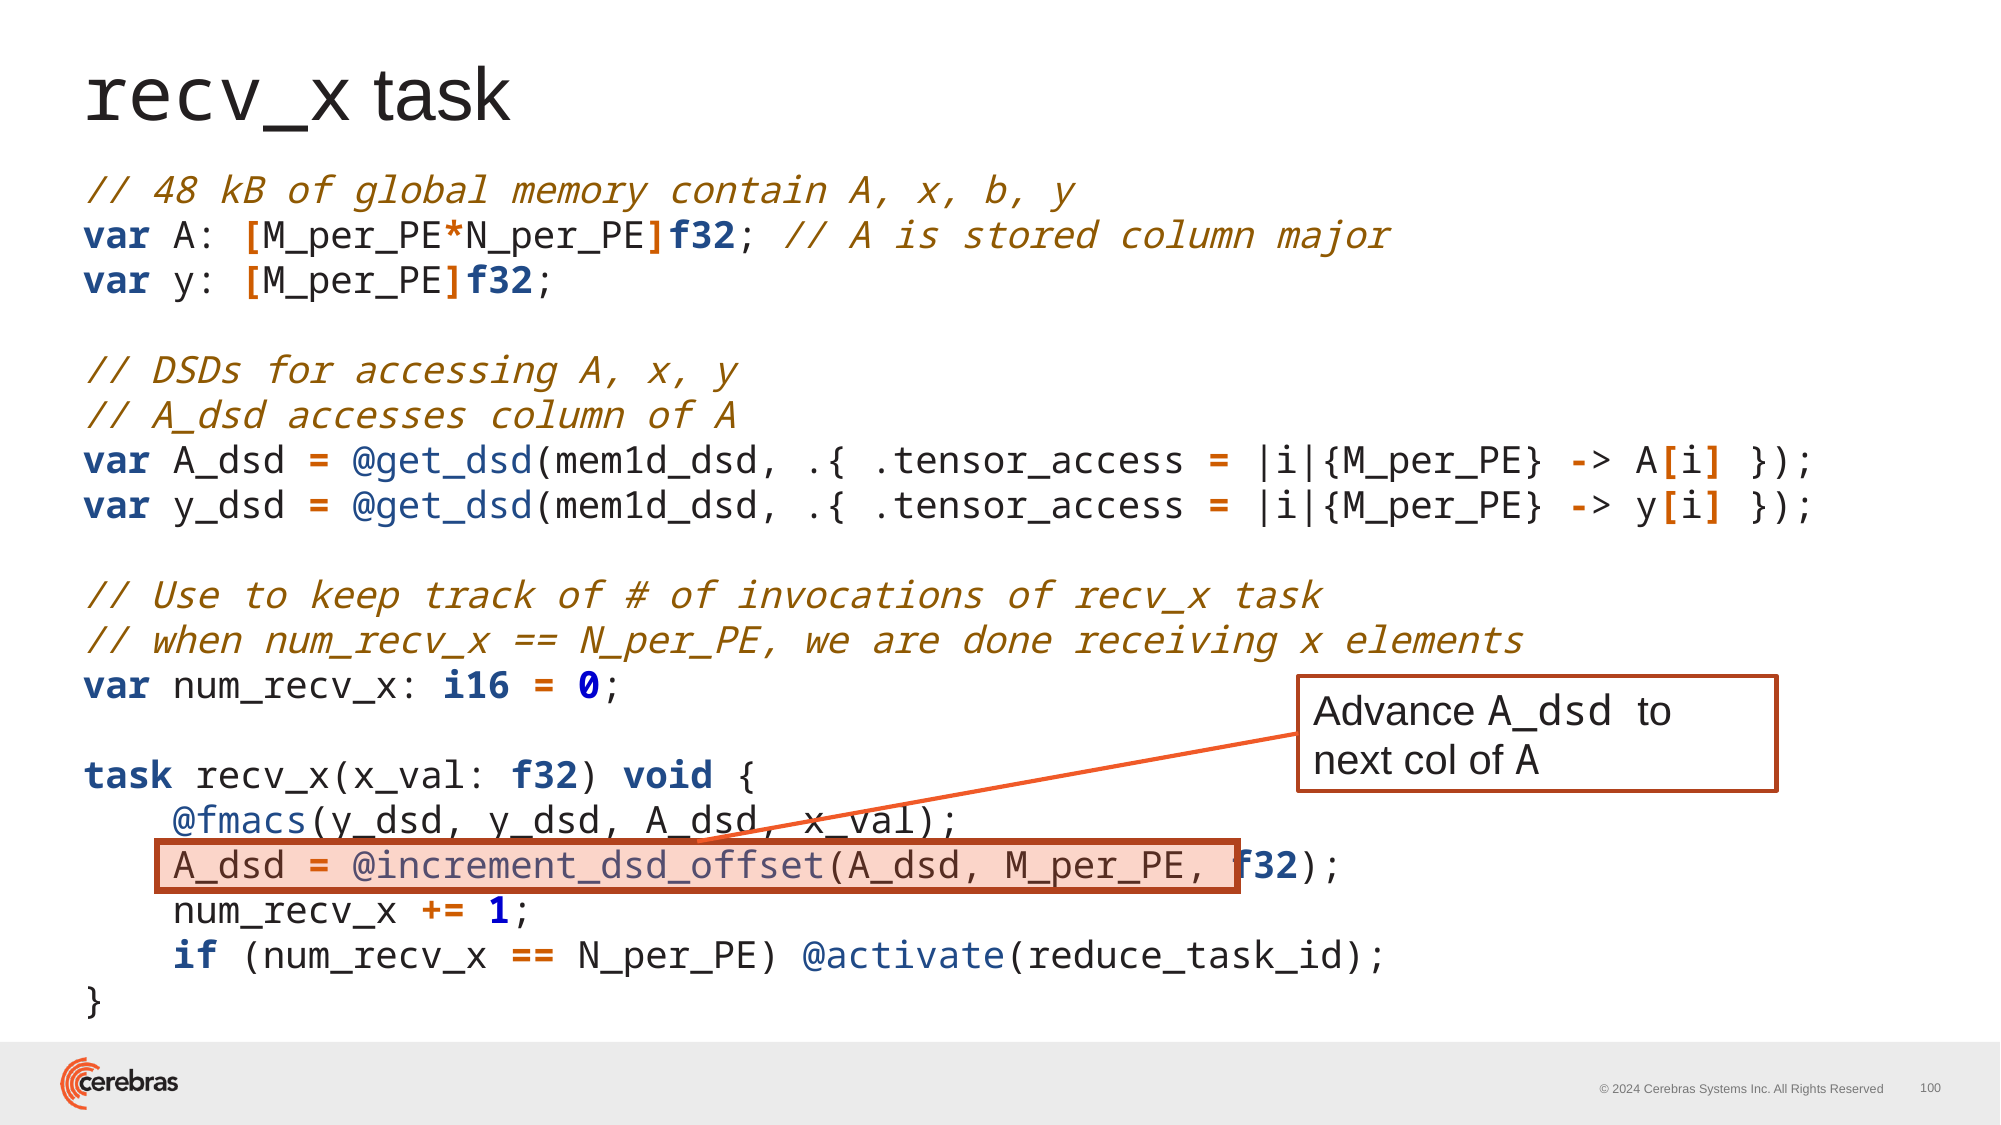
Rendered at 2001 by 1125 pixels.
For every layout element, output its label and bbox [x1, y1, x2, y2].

slide_number [1537, 1068, 1957, 1107]
text_box [68, 158, 1932, 1029]
picture [60, 1057, 178, 1110]
title [68, 40, 1932, 158]
